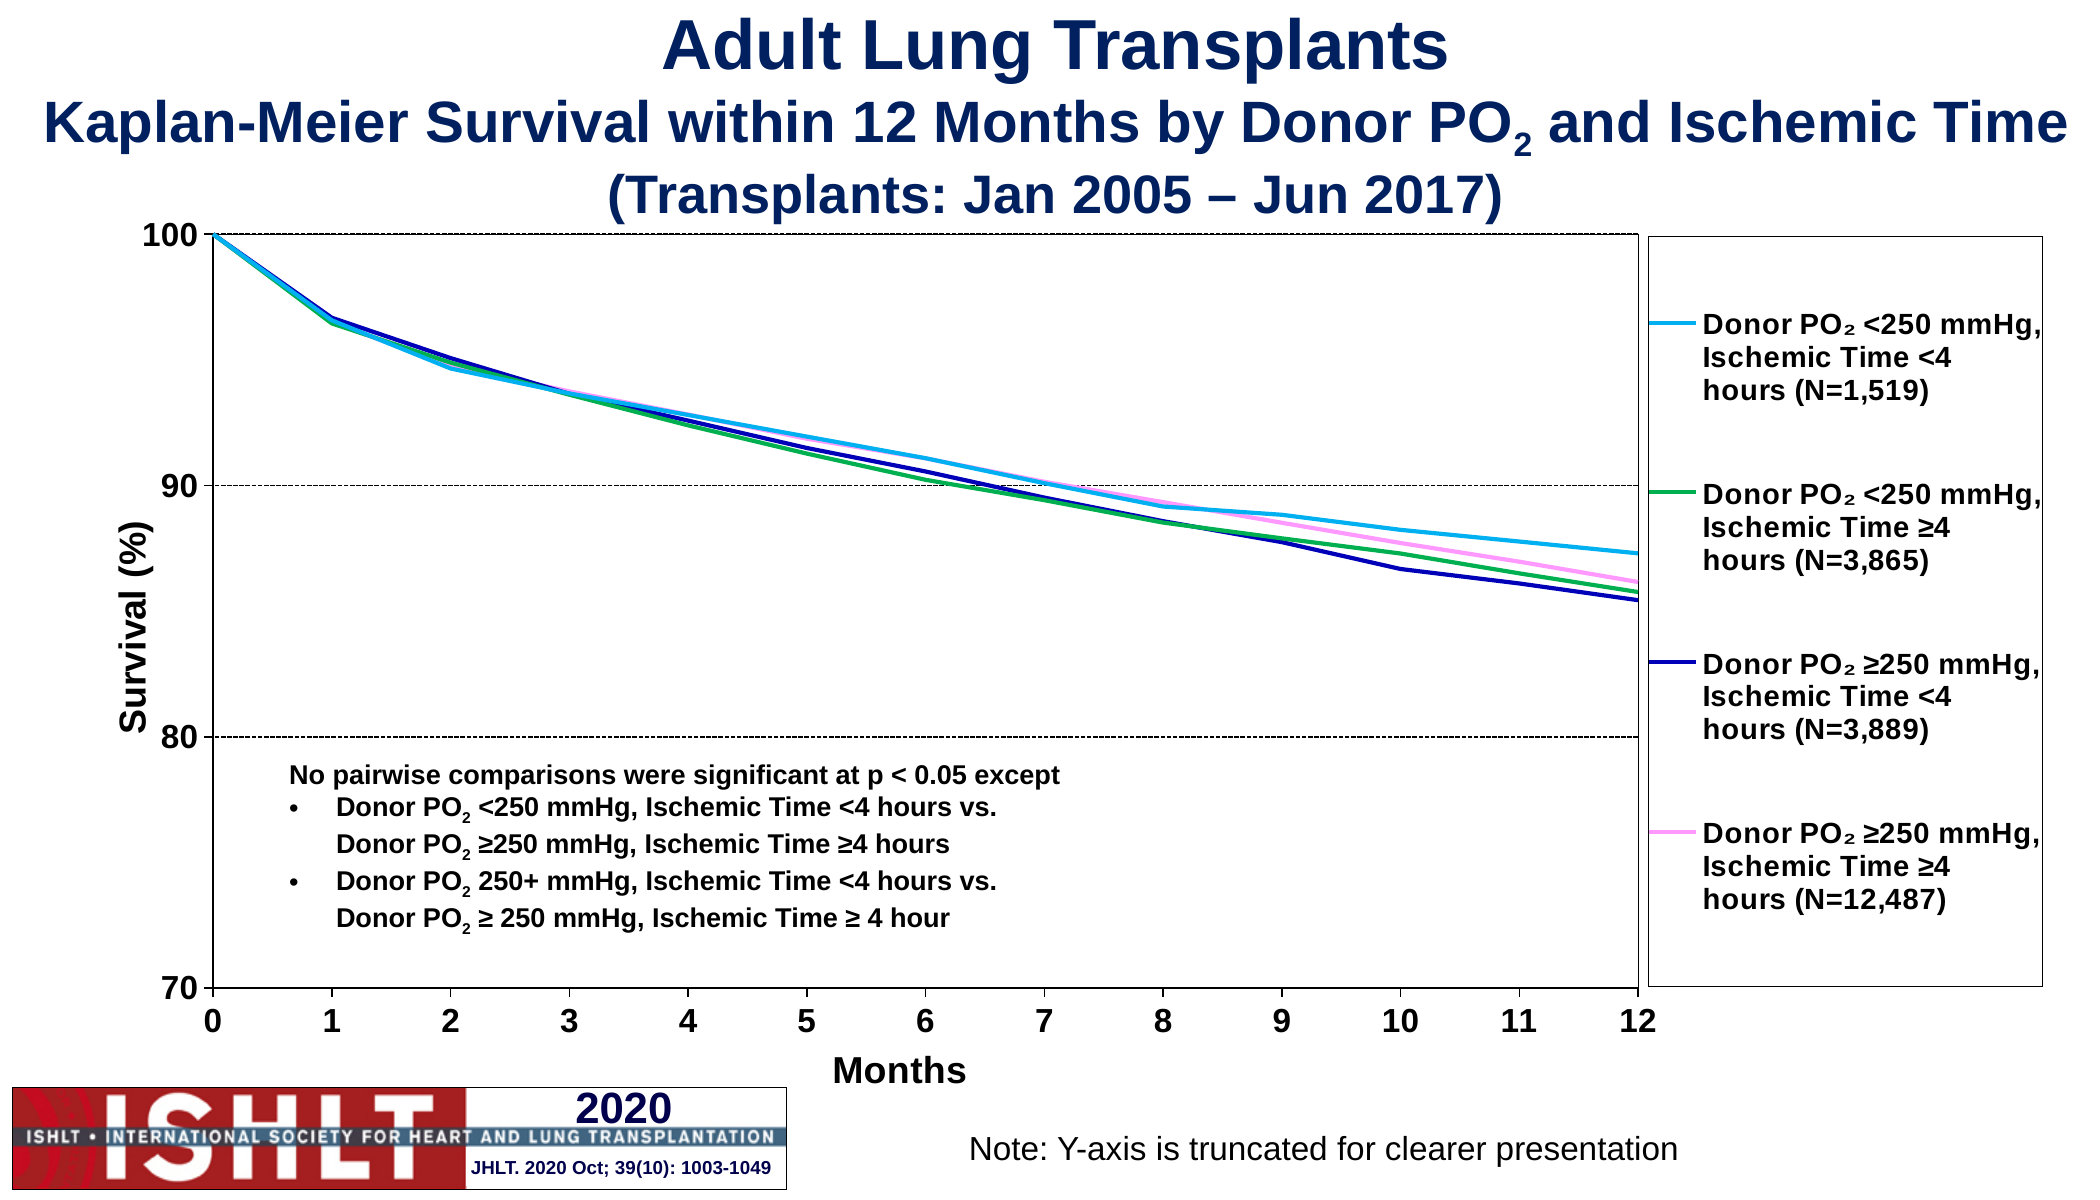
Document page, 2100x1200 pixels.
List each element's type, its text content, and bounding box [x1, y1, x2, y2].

chart [99, 172, 2063, 1104]
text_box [12, 1072, 787, 1190]
text_box (Transplants: Jan 2005 – Jun 2017) [581, 167, 1532, 171]
text_box Note: Y-axis is truncated for clearer presentation [954, 1119, 1695, 1175]
text_box Adult Lung Transplants Kaplan-Meier Survival within 12 Months by Donor PO2 and Ischemic Time [0, 0, 2100, 188]
